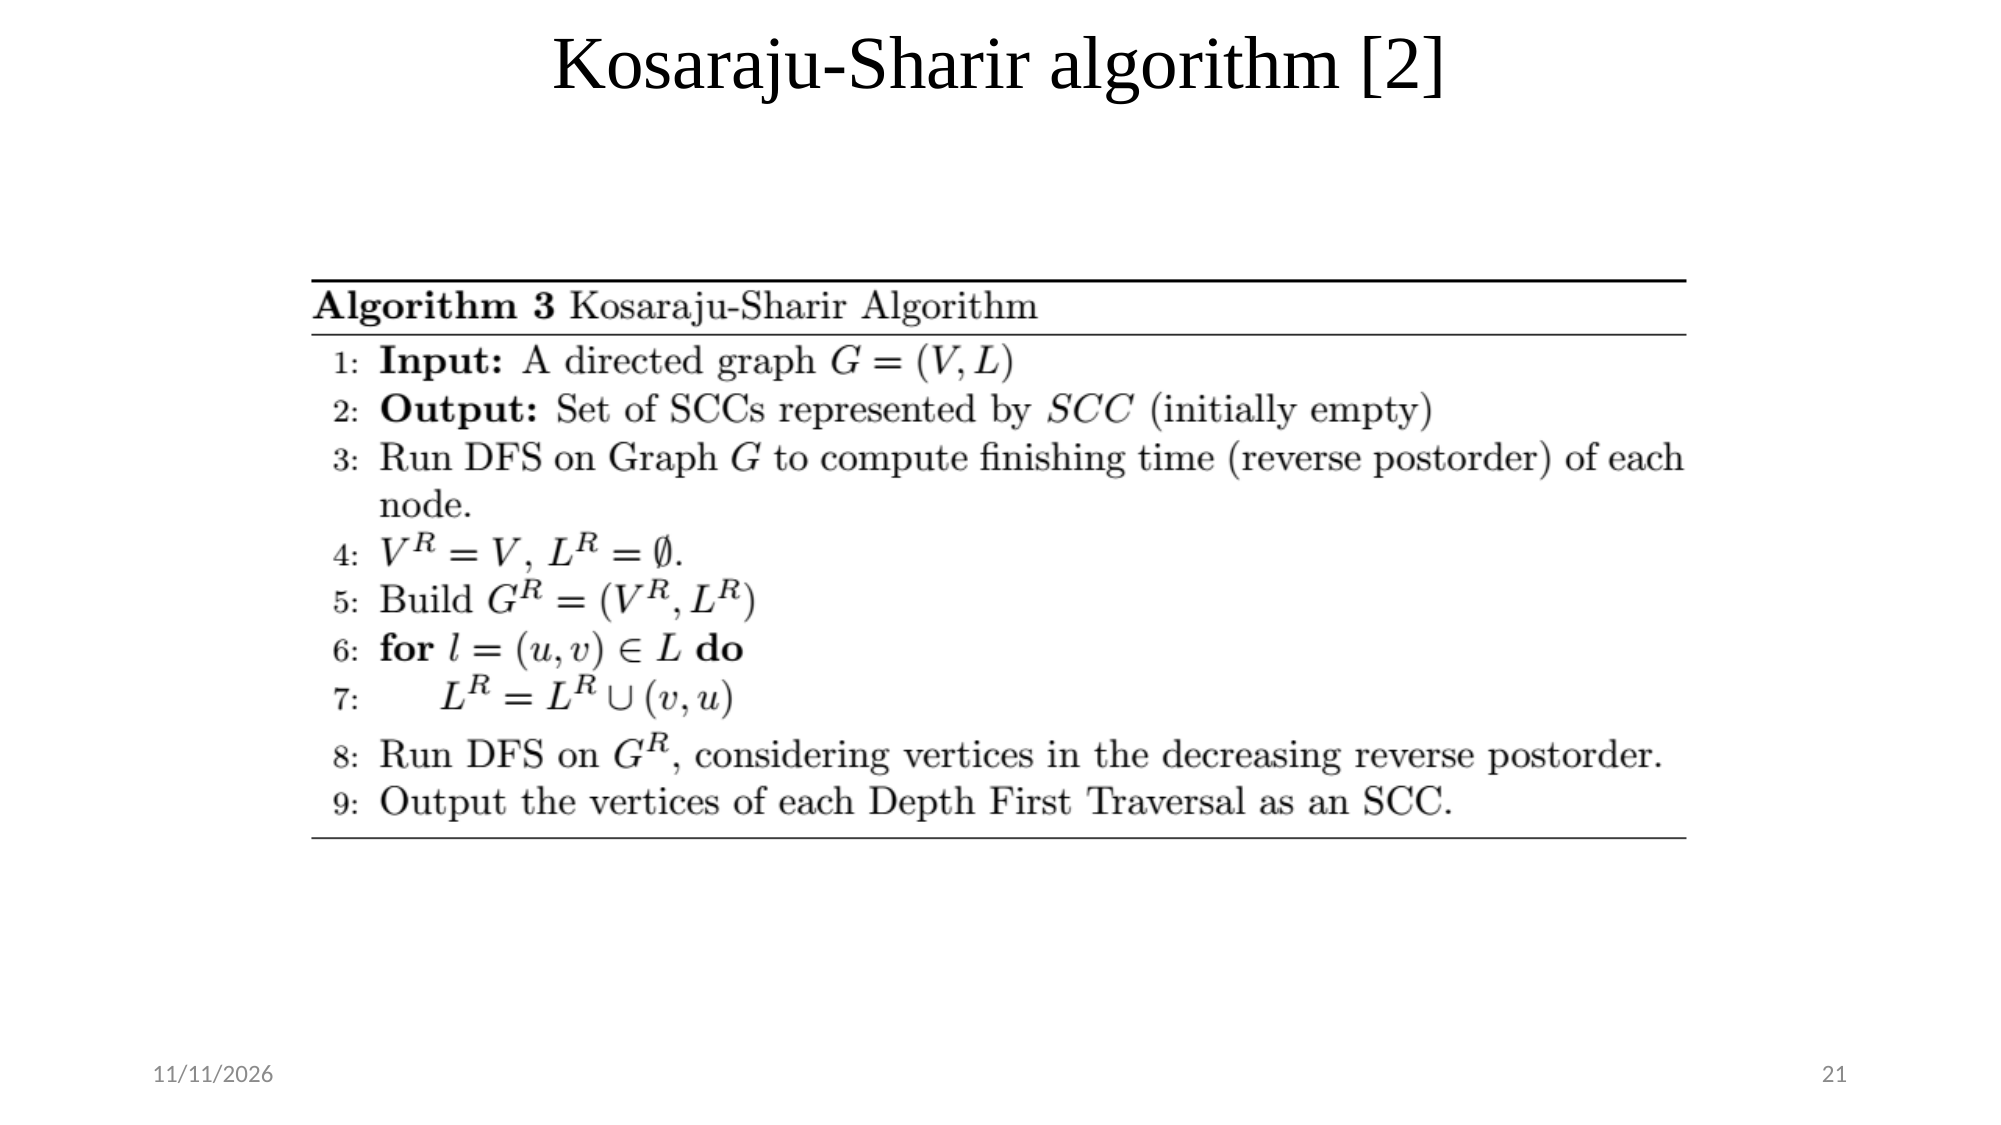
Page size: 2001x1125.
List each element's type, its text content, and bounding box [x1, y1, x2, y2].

text_box Kosaraju-Sharir algorithm [2] [537, 6, 1463, 112]
slide_number 21 [1412, 1042, 1863, 1103]
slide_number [137, 1042, 588, 1103]
picture [306, 278, 1693, 847]
